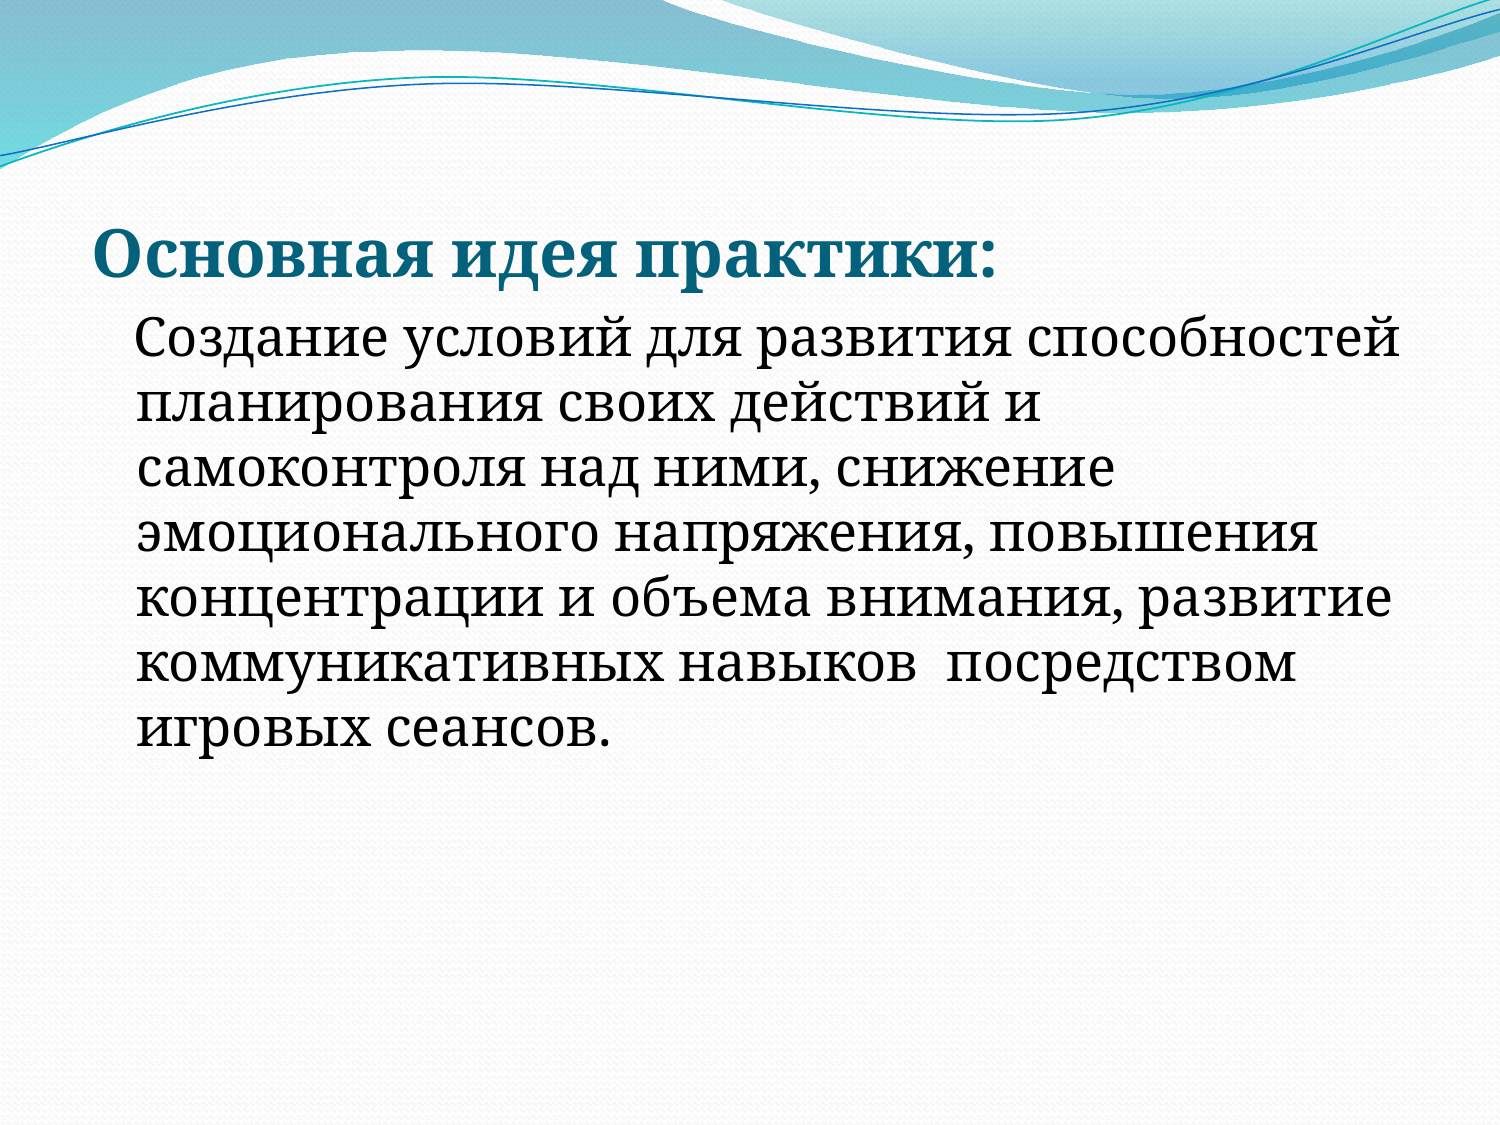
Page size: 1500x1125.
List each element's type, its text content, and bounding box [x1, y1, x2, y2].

list Основная идея практики: Создание условий для развития способностей планирования своих действий и самоконтроля над ними, снижение эмоционального напряжения, повышения концентрации и объема внимания, развитие коммуникативных навыков посредством игровых сеансов. [76, 125, 1428, 1038]
